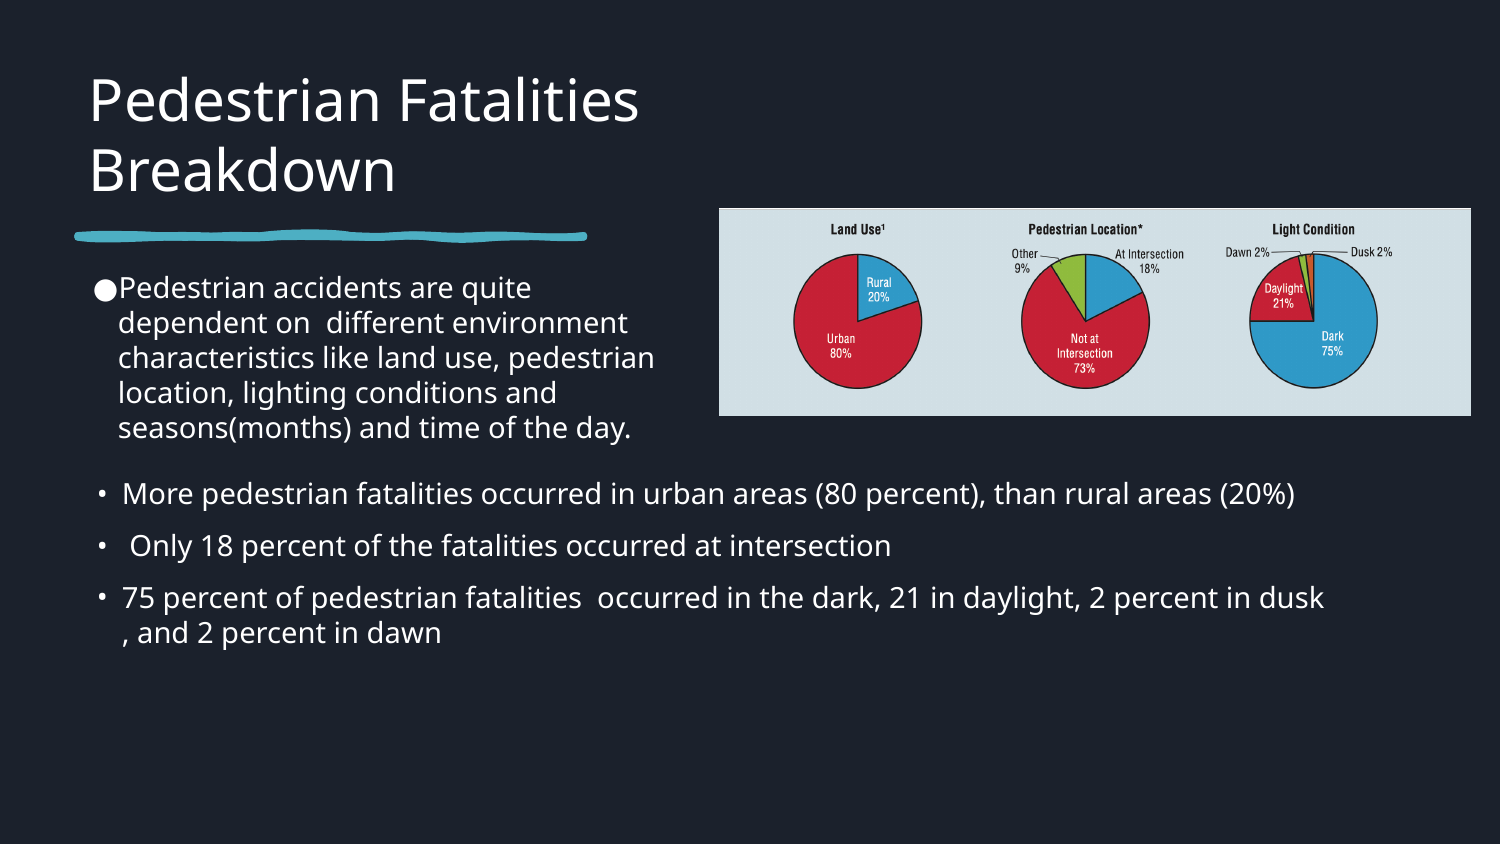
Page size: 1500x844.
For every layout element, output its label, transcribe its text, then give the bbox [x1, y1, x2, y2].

list Pedestrian accidents are quite dependent on different environment characteristics like land use, pedestrian location, lighting conditions and seasons(months) and time of the day. [77, 264, 683, 460]
text_box [77, 232, 584, 240]
text_box More pedestrian fatalities occurred in urban areas (80 percent), than rural areas (20%) Only 18 percent of the fatalities occurred at intersection 75 percent of pedestrian fatalities occurred in the dark, 21 in daylight, 2 percent in dusk , and 2 percent in dawn [77, 460, 1347, 676]
title Pedestrian Fatalities Breakdown [77, 26, 976, 209]
picture [718, 208, 1471, 416]
